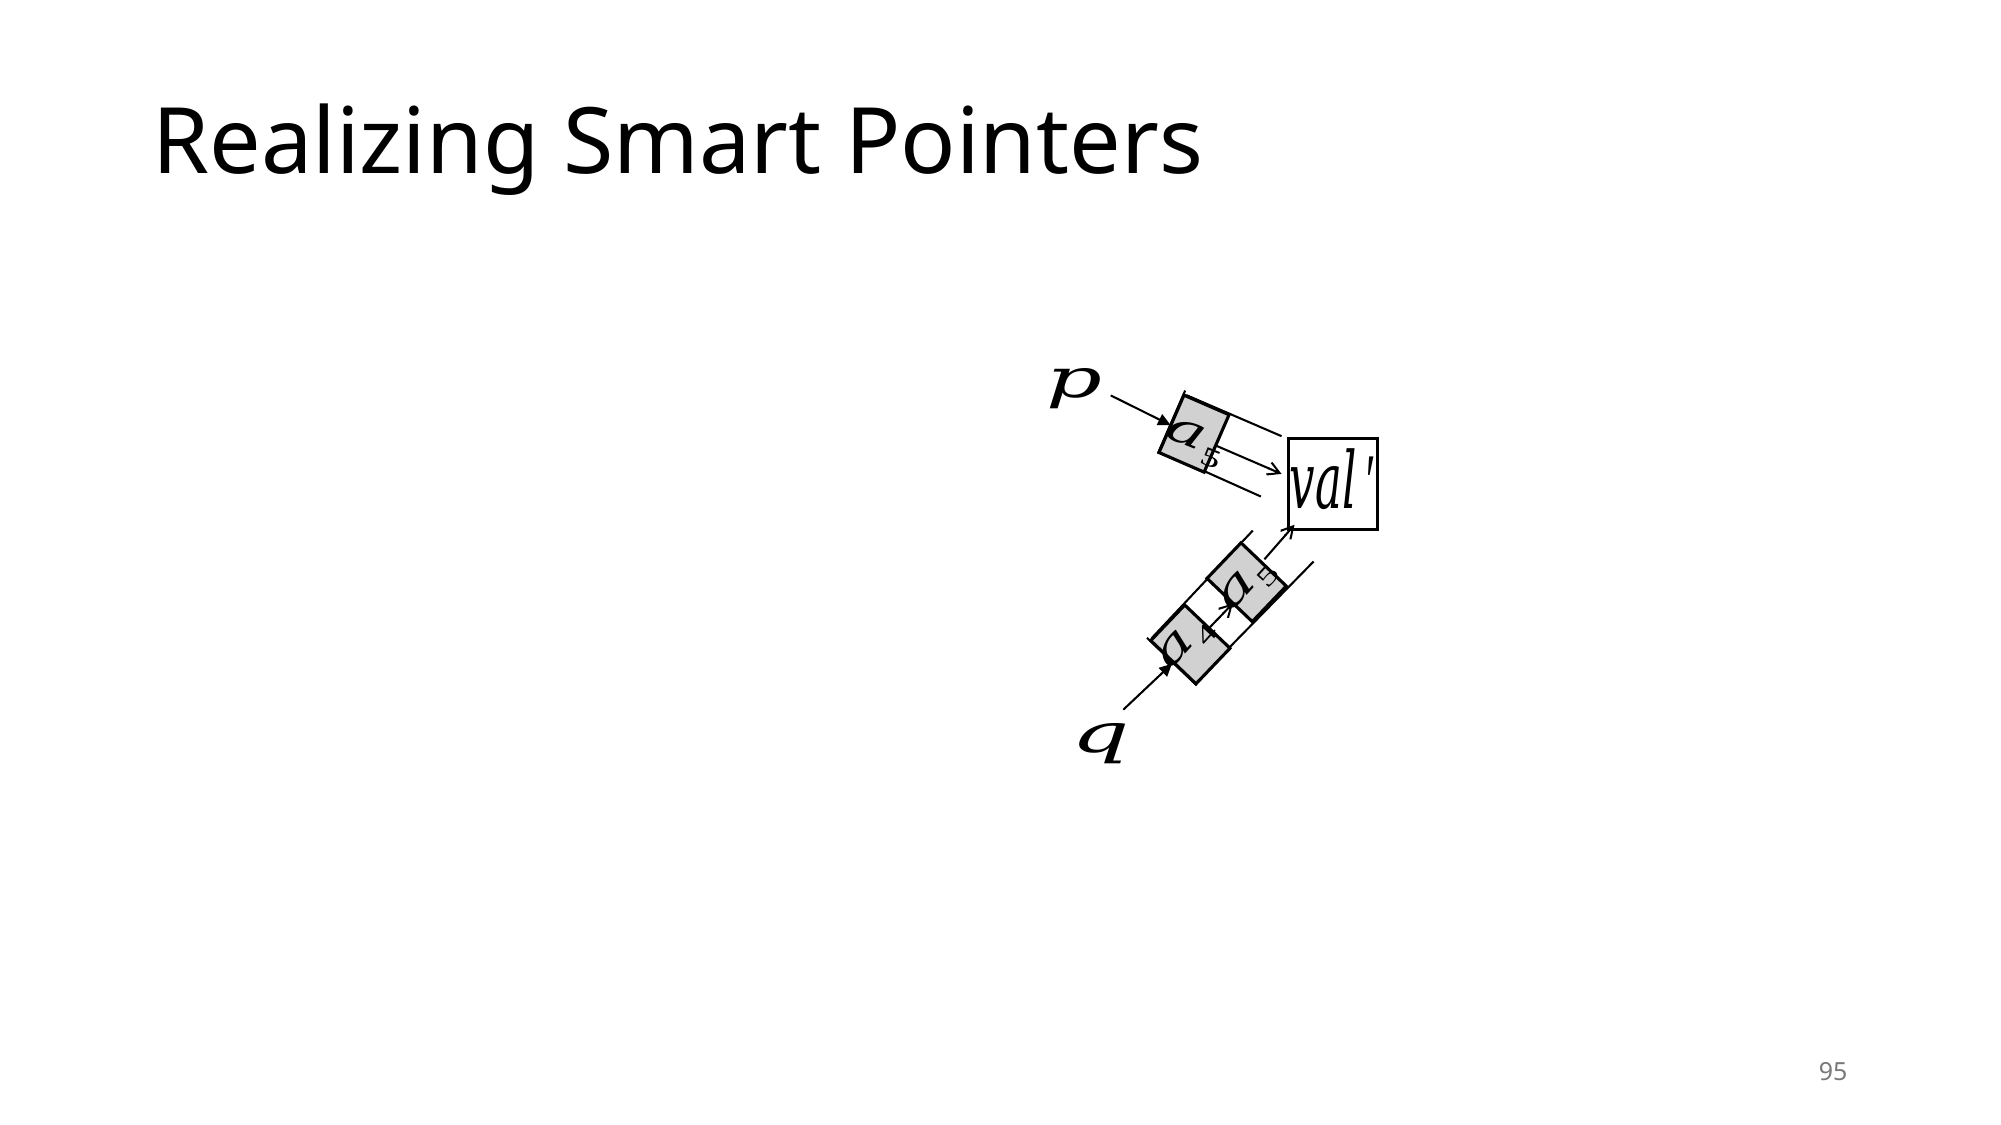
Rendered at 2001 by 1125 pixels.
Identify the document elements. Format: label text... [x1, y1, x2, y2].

slide_number 95 [1412, 1042, 1863, 1103]
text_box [1135, 361, 1272, 518]
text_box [1129, 538, 1313, 717]
title Realizing Smart Pointers [137, 59, 1863, 228]
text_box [1263, 524, 1296, 560]
